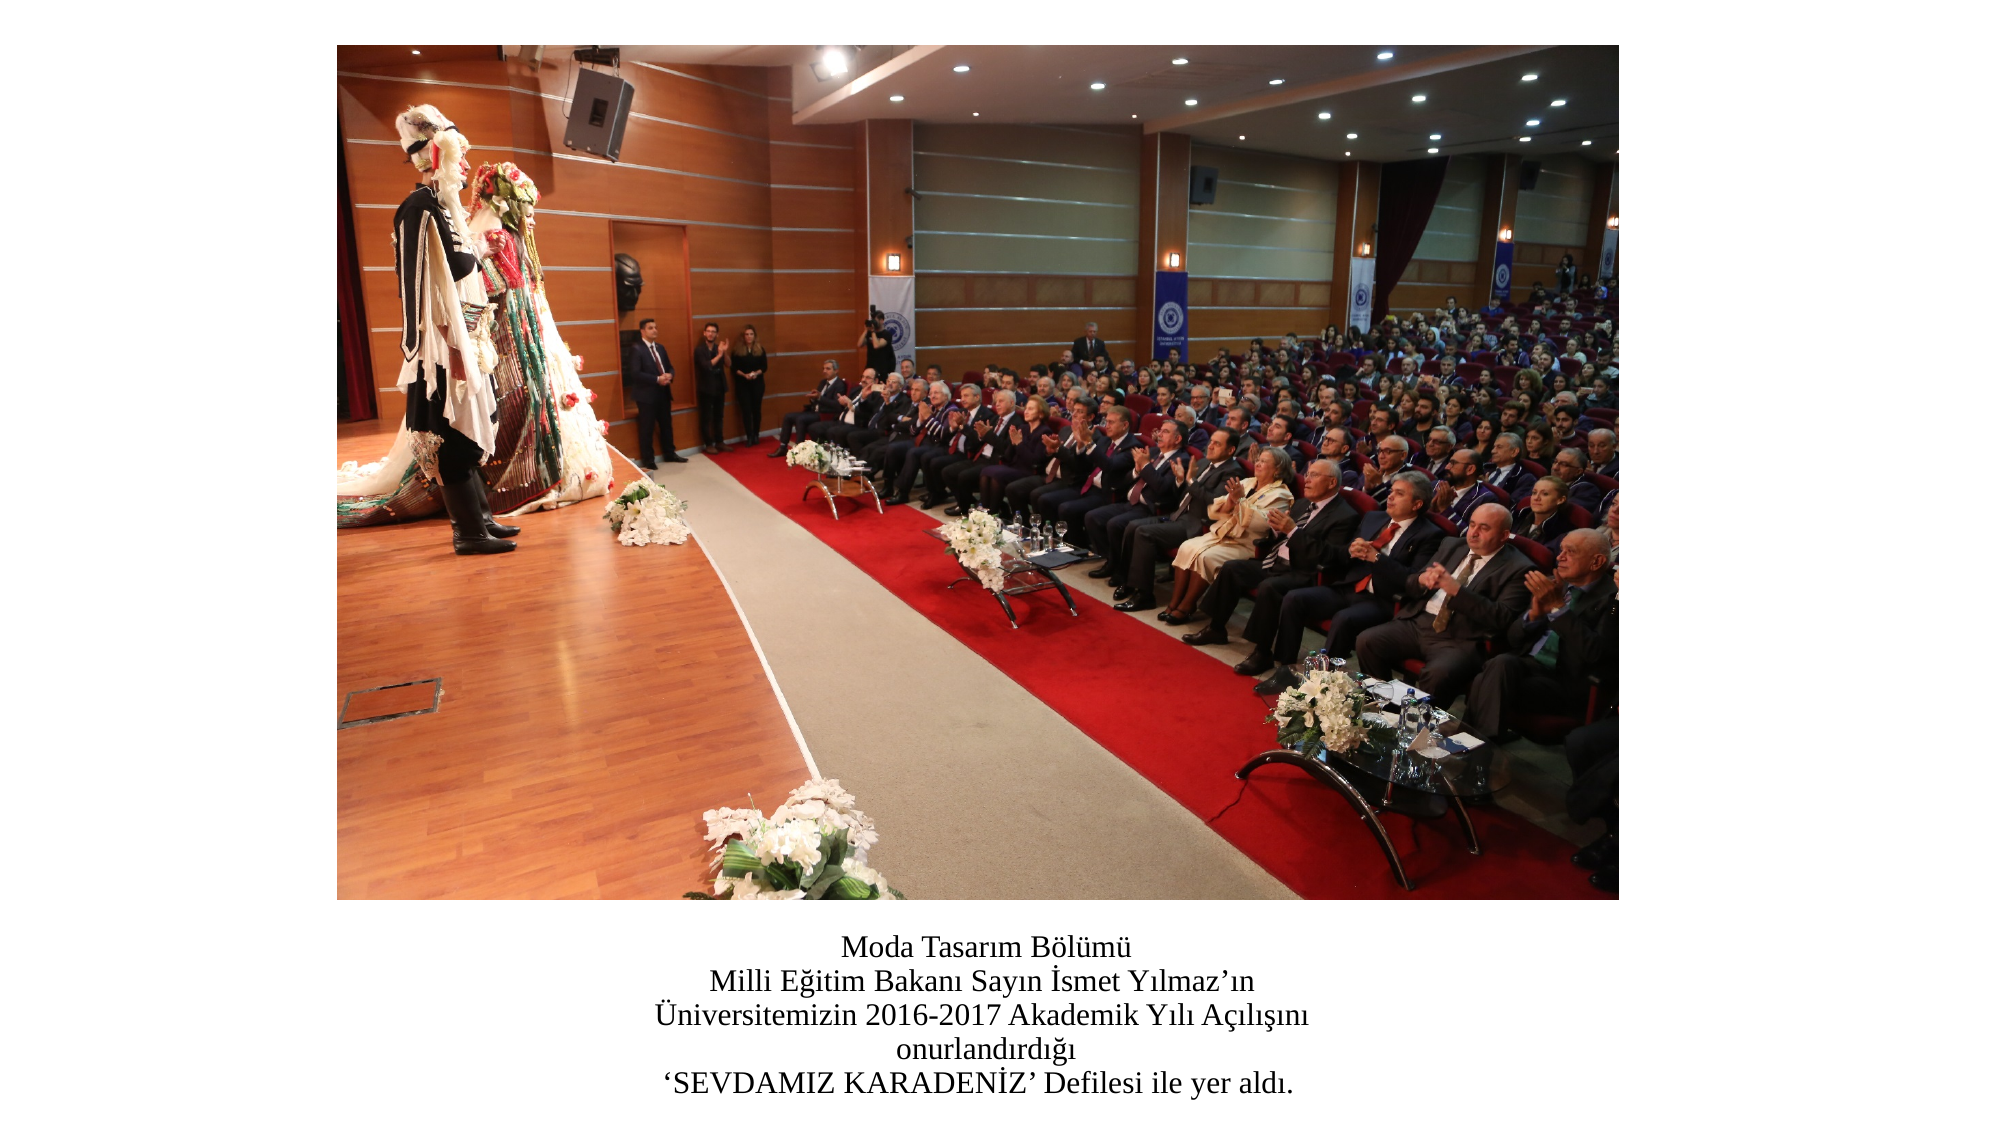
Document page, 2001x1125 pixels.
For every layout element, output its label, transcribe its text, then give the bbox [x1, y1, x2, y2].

picture [337, 45, 1619, 900]
title Moda Tasarım Bölümü Milli Eğitim Bakanı Sayın İsmet Yılmaz’ın Üniversitemizin 2016-2017 Akademik Yılı Açılışını onurlandırdığı ‘SEVDAMIZ KARADENİZ’ Defilesi ile yer aldı. [236, 921, 1729, 1125]
